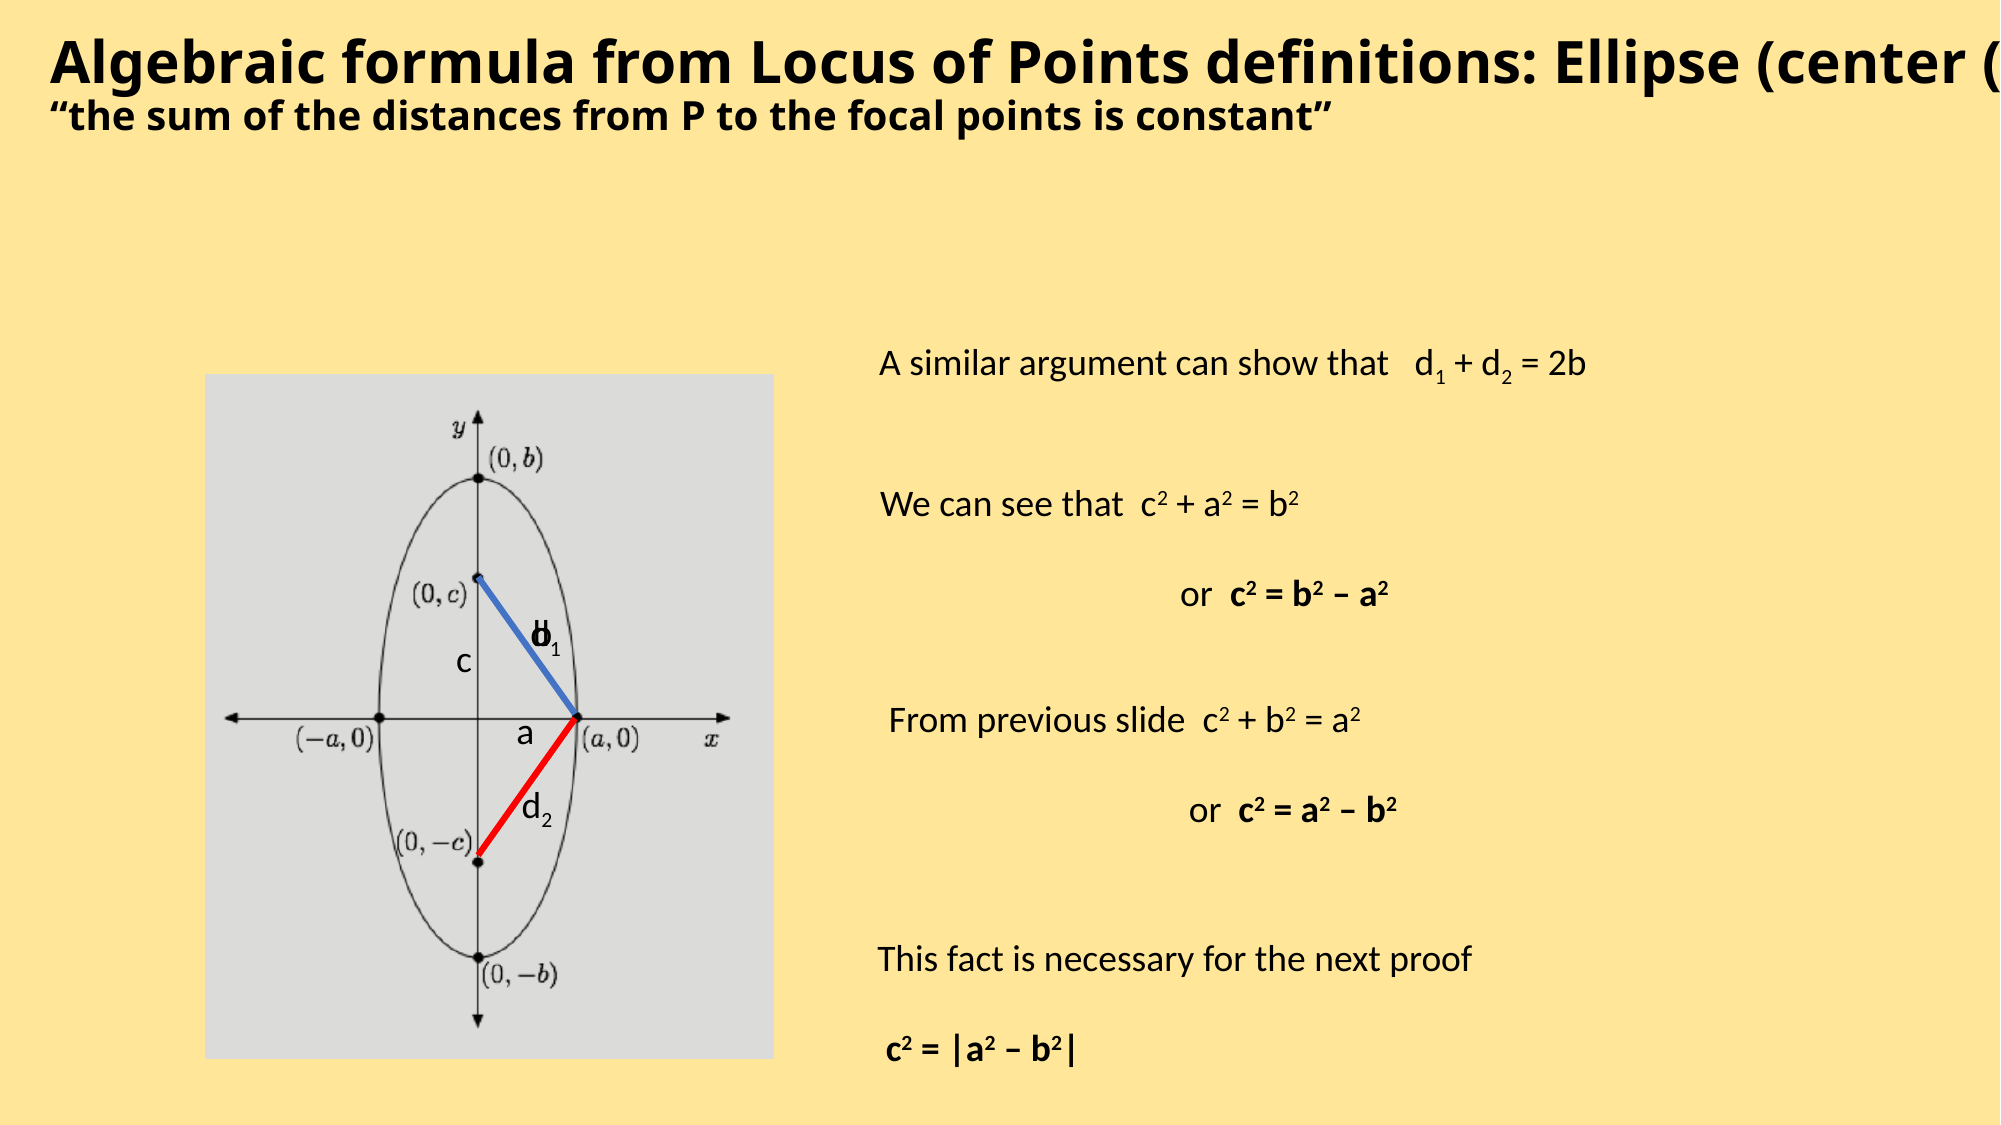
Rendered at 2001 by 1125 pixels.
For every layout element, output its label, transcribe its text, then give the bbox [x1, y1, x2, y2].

text_box A similar argument can show that d1 + d2 = 2b [864, 330, 1602, 397]
picture [205, 374, 774, 1059]
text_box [478, 718, 576, 856]
text_box From previous slide c2 + b2 = a2 or c2 = a2 – b2 [873, 687, 1413, 838]
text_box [478, 576, 576, 714]
text_box We can see that c2 + a2 = b2 or c2 = b2 – a2 [865, 472, 1404, 622]
title Algebraic formula from Locus of Points definitions: Ellipse (center (0,0)) “the sum of the distances from P to the focal points is constant” [35, 21, 2000, 151]
text_box This fact is necessary for the next proof c2 = |a2 – b2| [862, 926, 1489, 1077]
